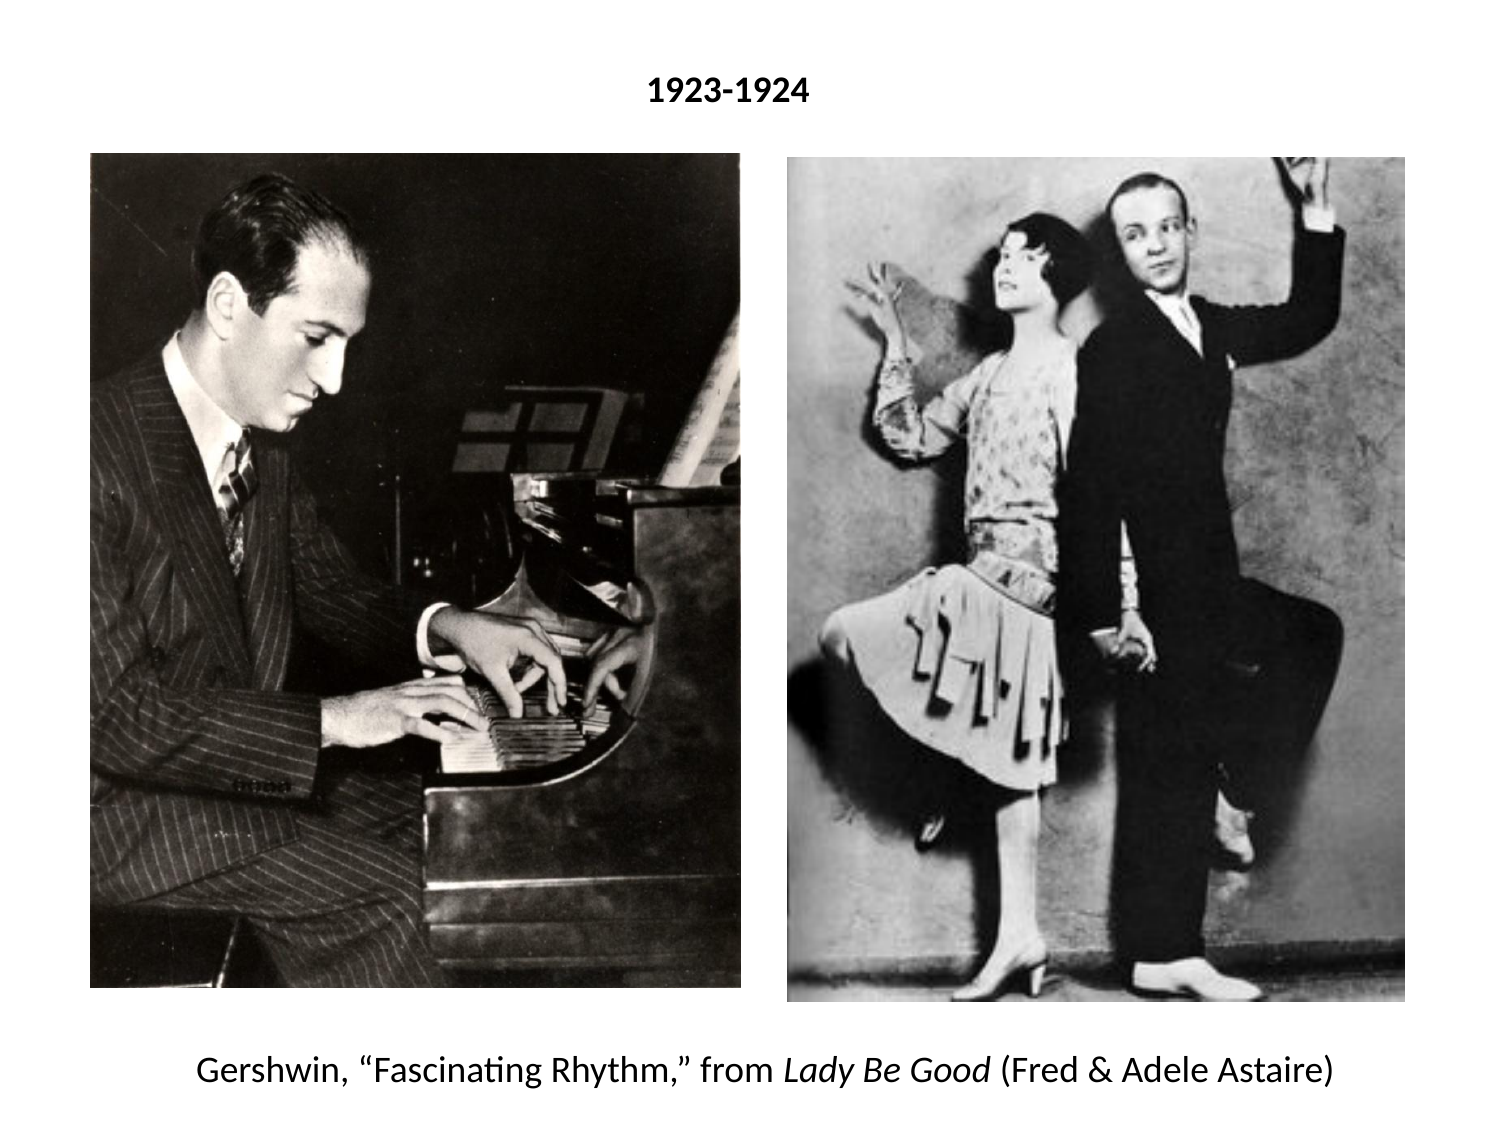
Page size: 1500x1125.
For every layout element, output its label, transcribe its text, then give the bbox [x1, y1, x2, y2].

picture [89, 152, 741, 988]
picture [787, 157, 1405, 1002]
text_box Gershwin, “Fascinating Rhythm,” from Lady Be Good (Fred & Adele Astaire) [181, 1037, 1419, 1098]
text_box 1923-1924 [631, 57, 850, 118]
